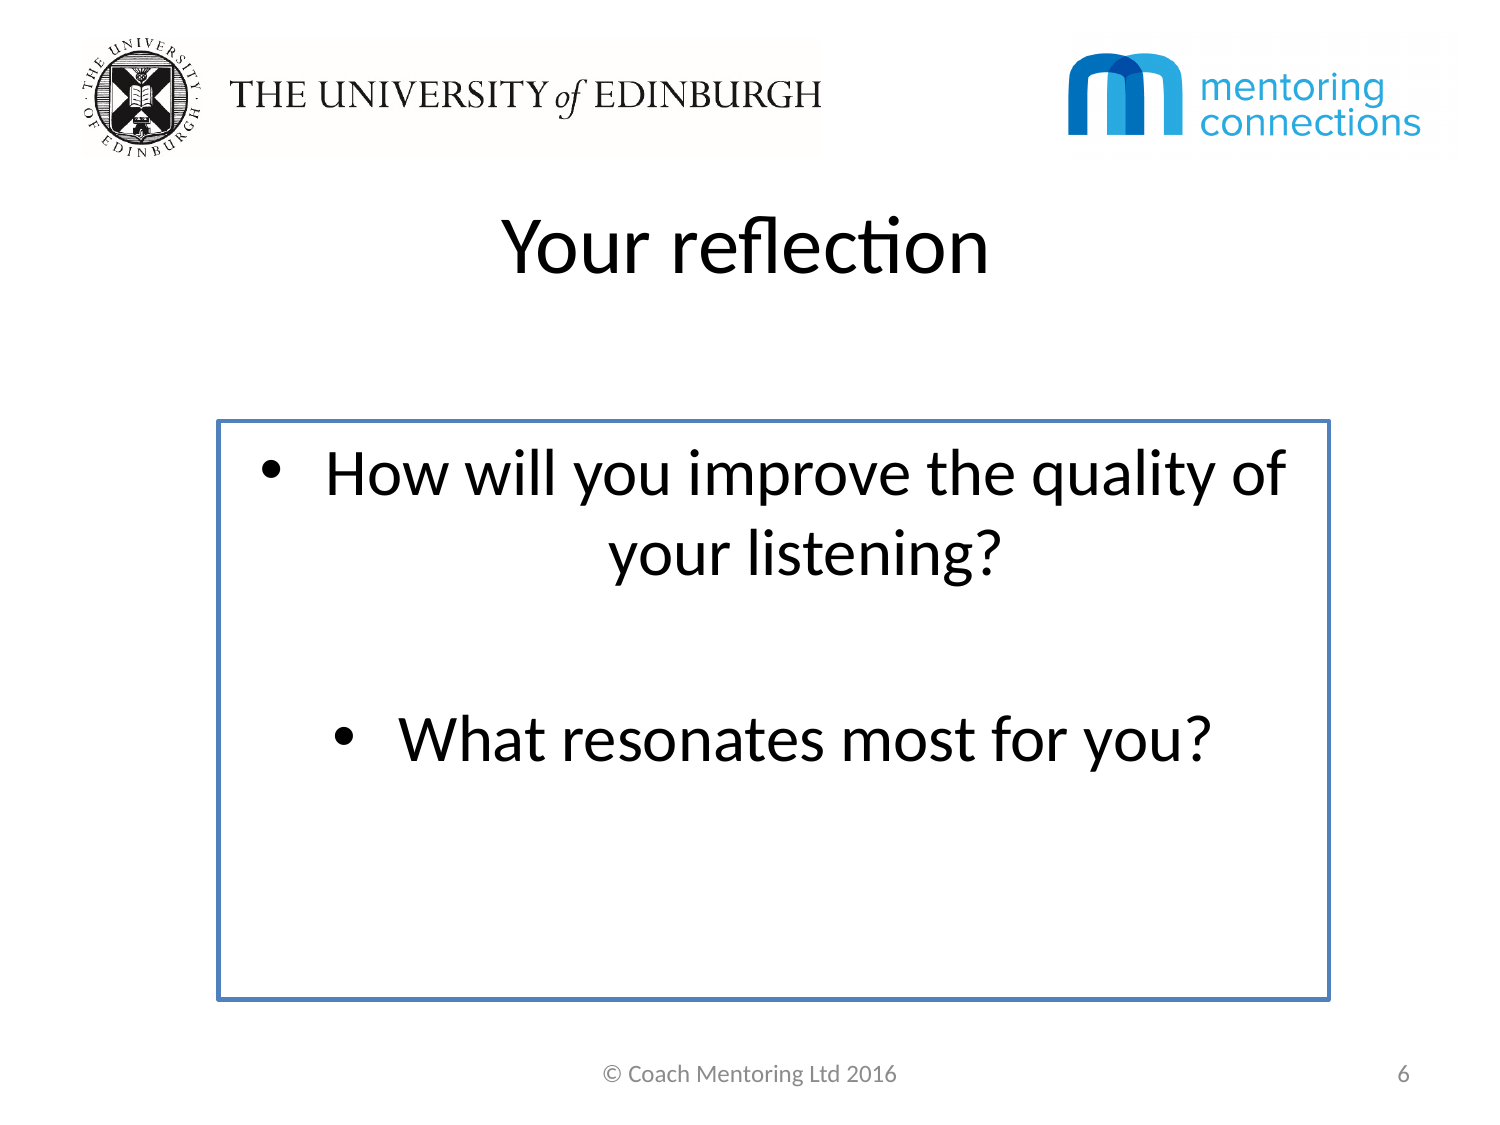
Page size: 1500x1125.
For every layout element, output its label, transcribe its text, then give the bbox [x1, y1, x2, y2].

picture [1068, 28, 1457, 167]
title Your reflection [71, 183, 1422, 371]
footer © Coach Mentoring Ltd 2016 [512, 1042, 988, 1103]
slide_number 6 [1074, 1042, 1425, 1103]
picture [81, 37, 821, 158]
list How will you improve the quality of your listening? What resonates most for you? [216, 419, 1331, 1002]
